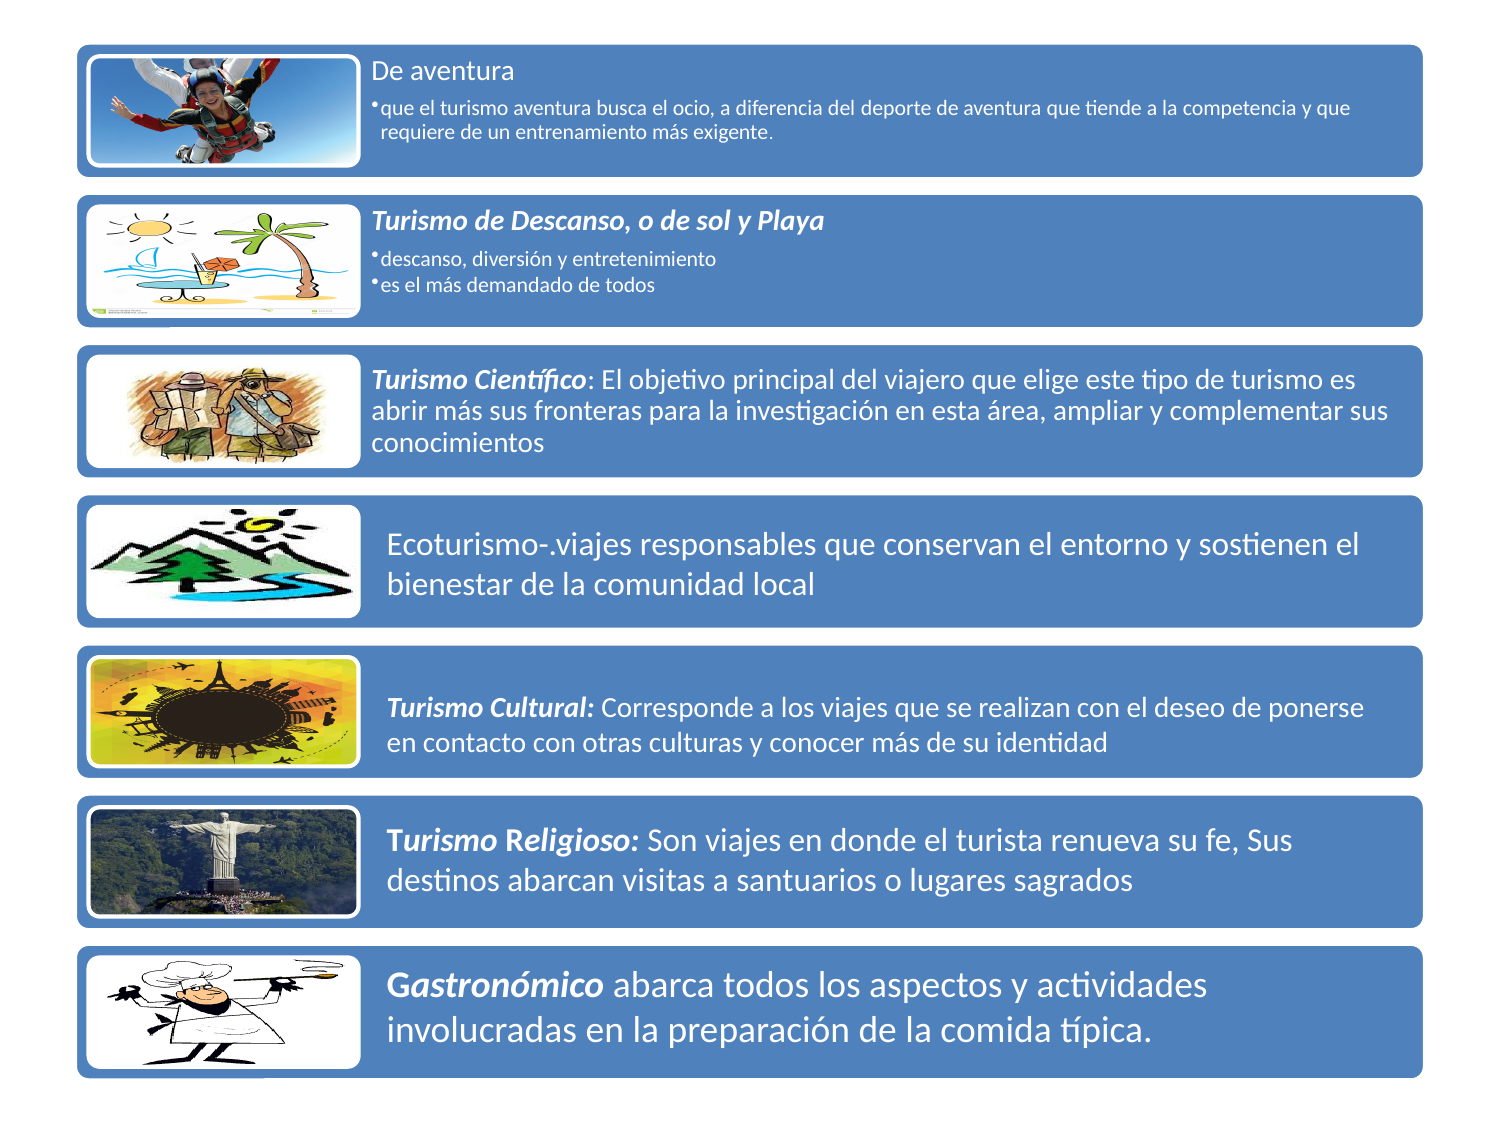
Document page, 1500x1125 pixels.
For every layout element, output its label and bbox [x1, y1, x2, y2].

list [74, 42, 1426, 1083]
